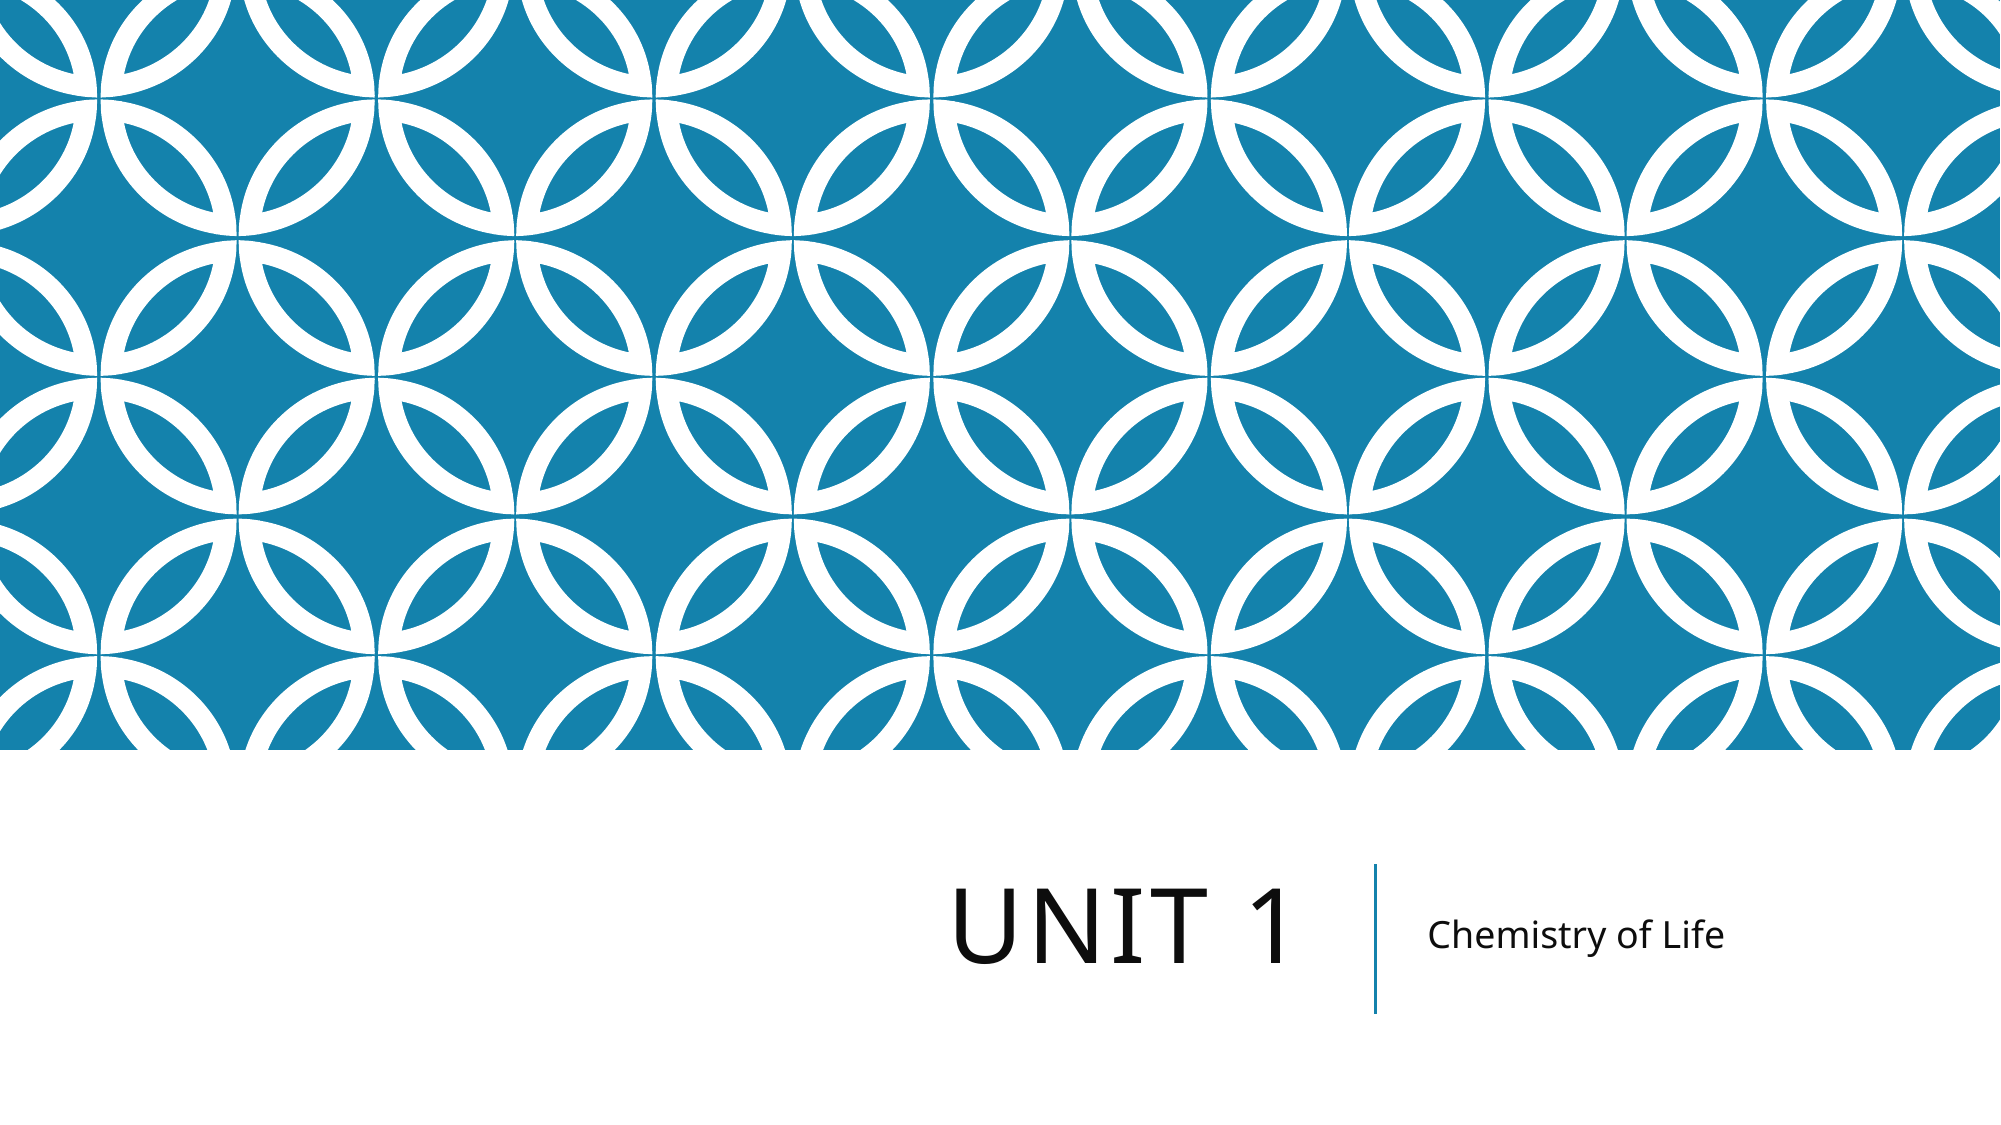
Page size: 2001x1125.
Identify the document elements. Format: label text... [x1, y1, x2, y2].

title Unit 1 [75, 813, 1350, 1054]
subtitle Chemistry of Life [1412, 813, 1938, 1054]
